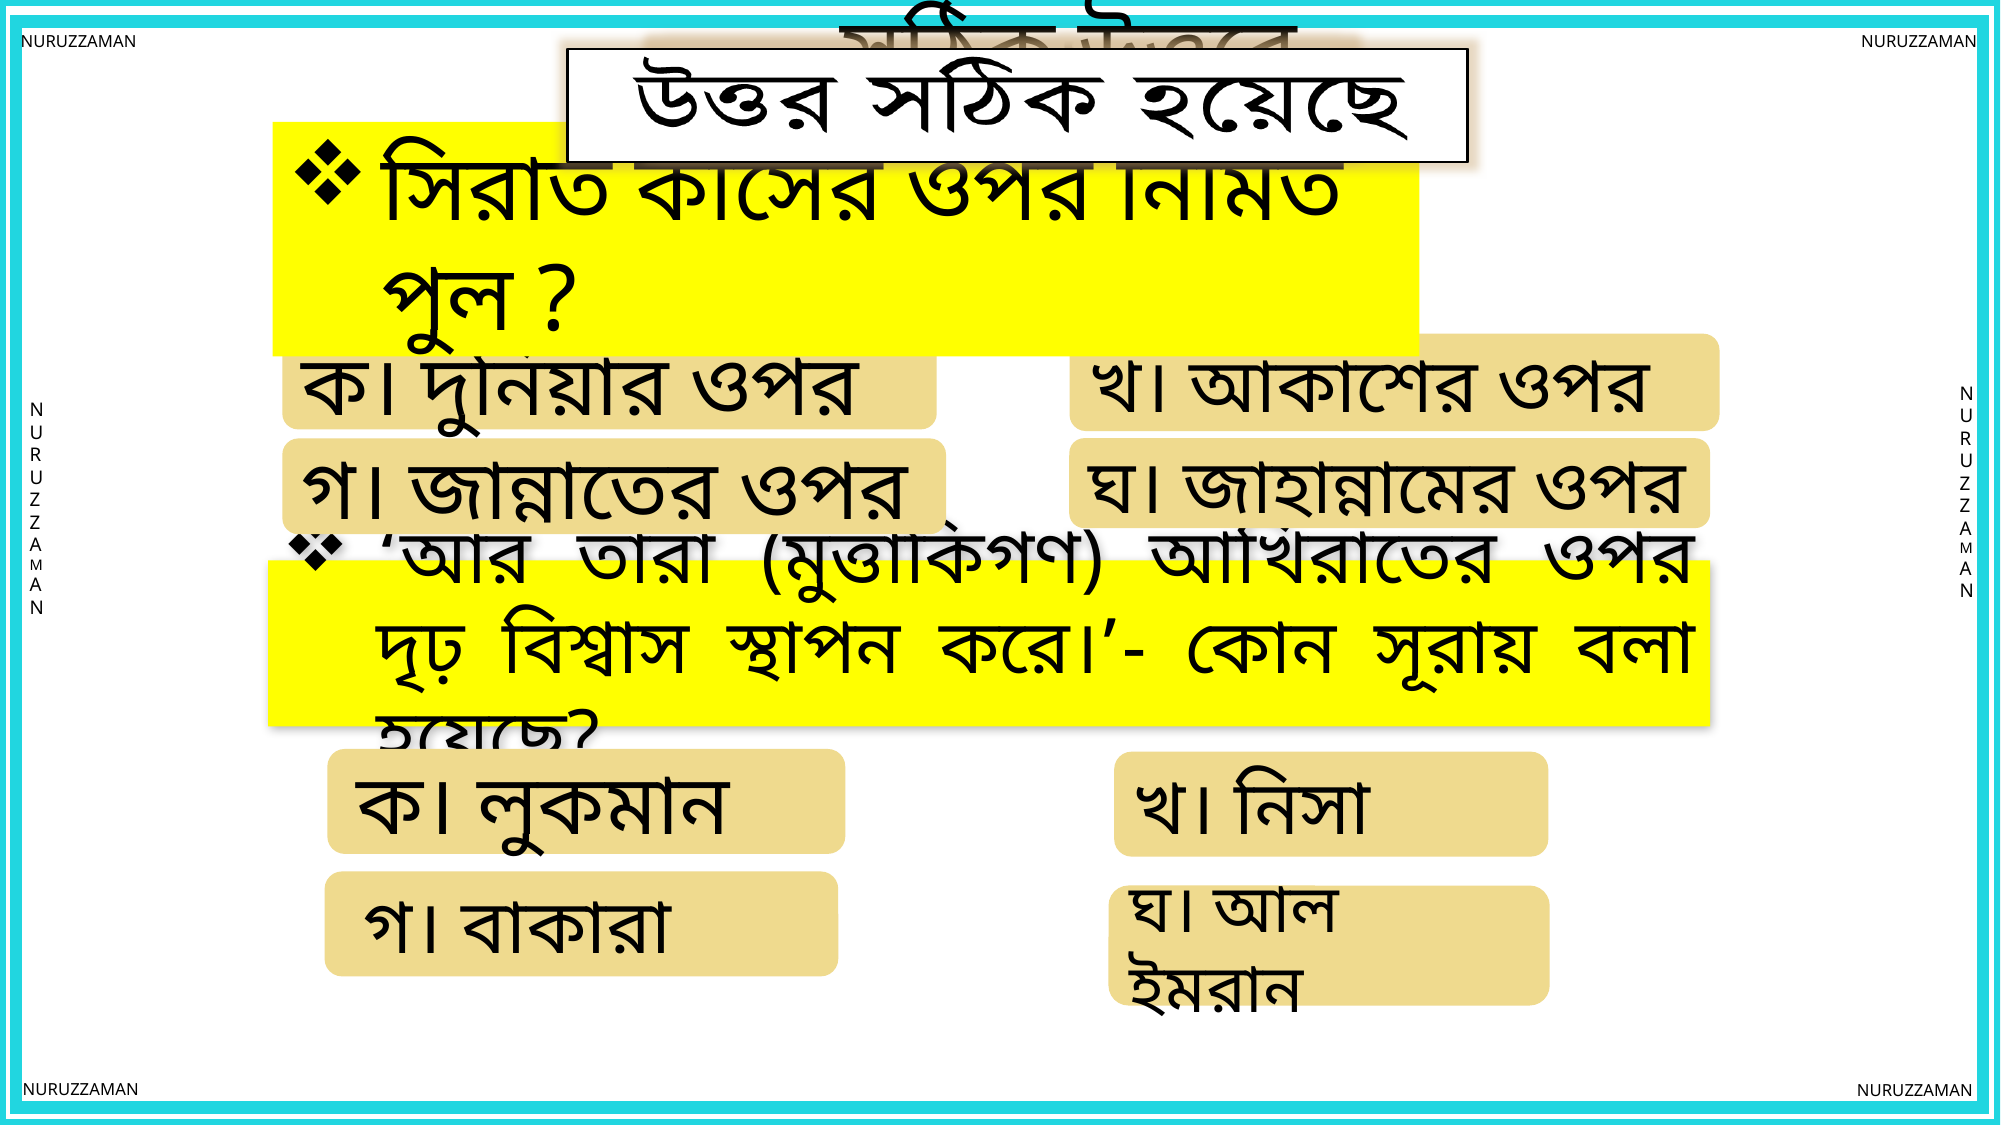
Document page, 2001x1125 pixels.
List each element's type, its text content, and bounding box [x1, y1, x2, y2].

text_box ক। লুকমান [326, 747, 847, 855]
text_box ঘ। আল ইমরান [1107, 884, 1551, 1007]
text_box সিরাত কীসের ওপর নির্মিত পুল ? [272, 121, 1420, 357]
text_box ‘আর তারা (মুত্তাকিগণ) আখিরাতের ওপর দৃঢ় বিশ্বাস স্থাপন করে।’- কোন সূরায় বলা হয়েছে? [267, 559, 1711, 728]
text_box ক। দুনিয়ার ওপর [281, 357, 938, 431]
picture [550, 19, 1485, 170]
text_box ঘ। জাহান্নামের ওপর [1068, 437, 1712, 530]
text_box গ। জান্নাতের ওপর [281, 437, 948, 536]
text_box খ। নিসা [1113, 750, 1550, 858]
text_box গ। বাকারা [323, 870, 840, 978]
text_box খ। আকাশের ওপর [1068, 332, 1721, 433]
